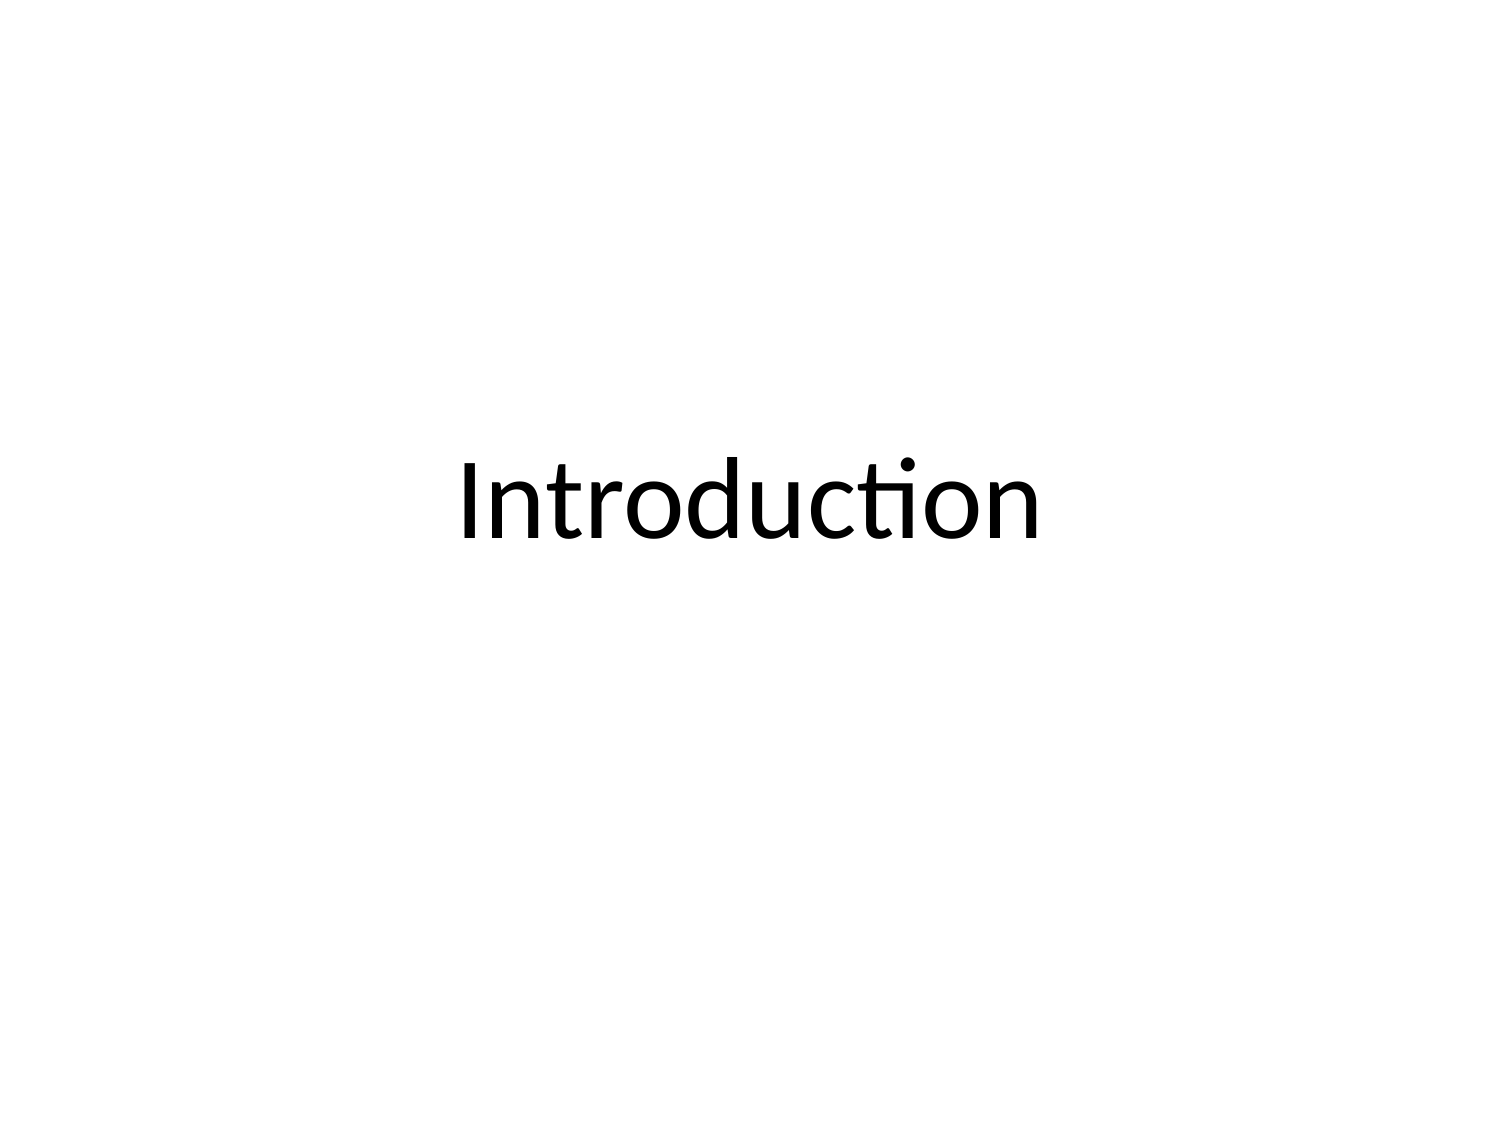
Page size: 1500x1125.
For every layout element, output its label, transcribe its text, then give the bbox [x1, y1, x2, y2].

title Introduction [146, 188, 1354, 570]
